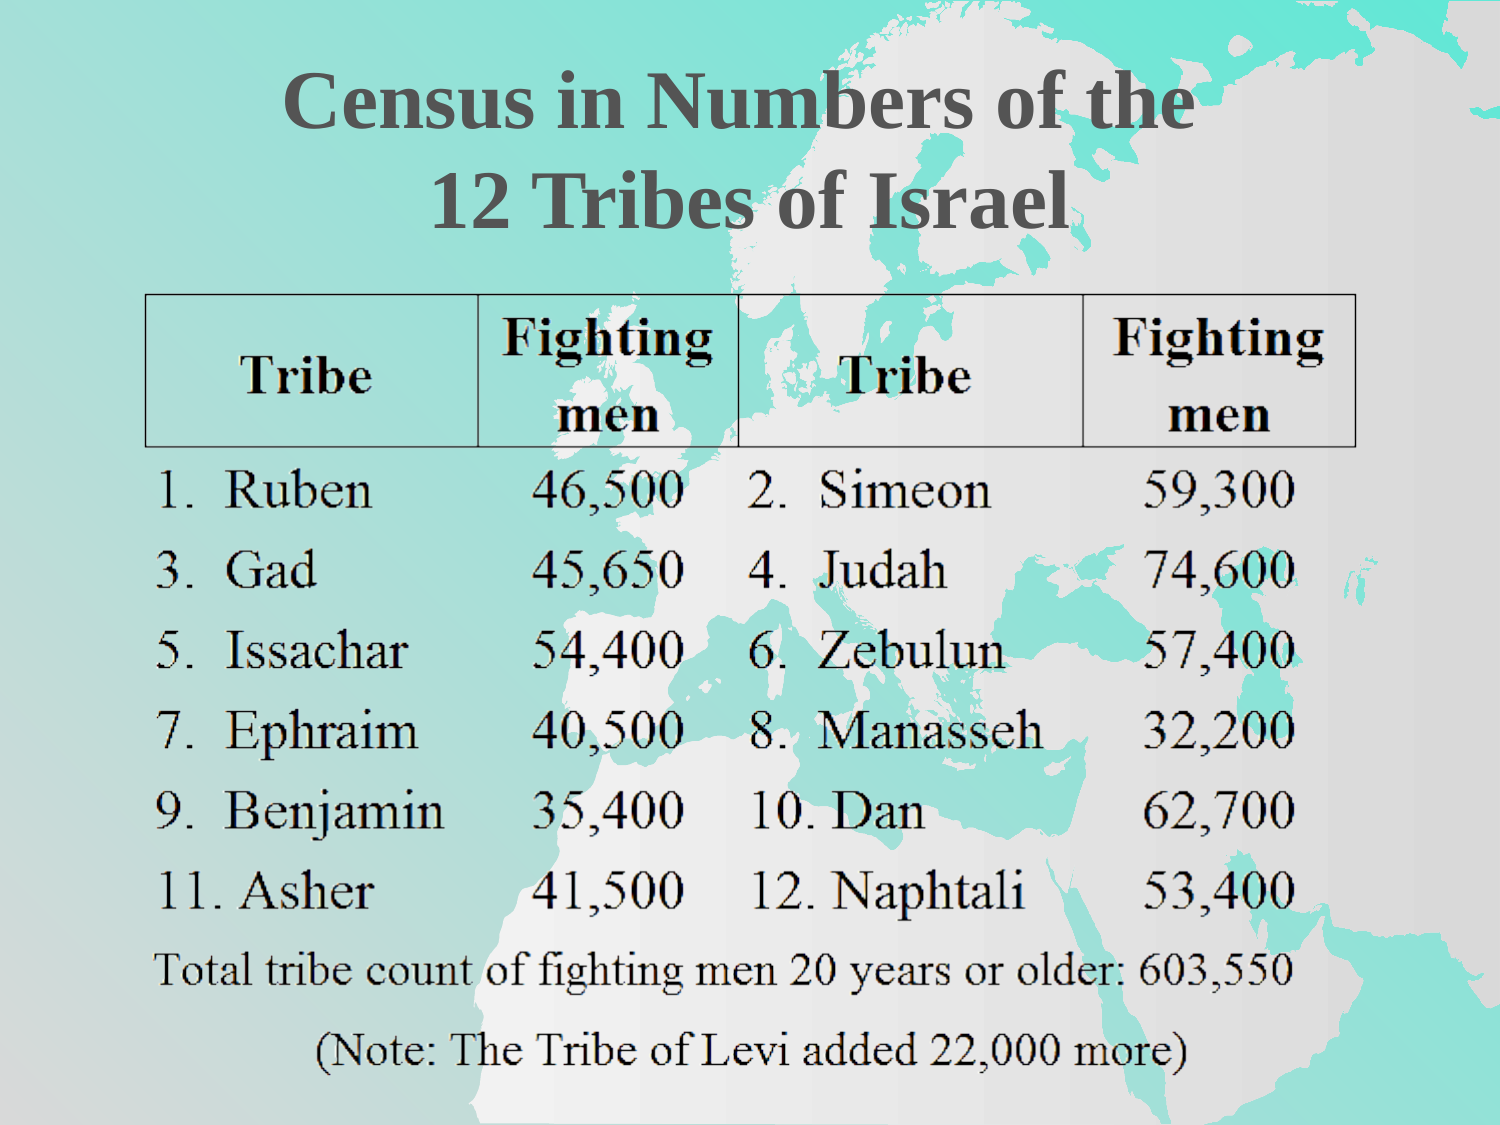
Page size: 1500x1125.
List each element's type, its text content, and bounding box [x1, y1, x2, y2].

picture [137, 284, 1363, 1088]
text_box Census in Numbers of the 12 Tribes of Israel [0, 37, 1500, 253]
